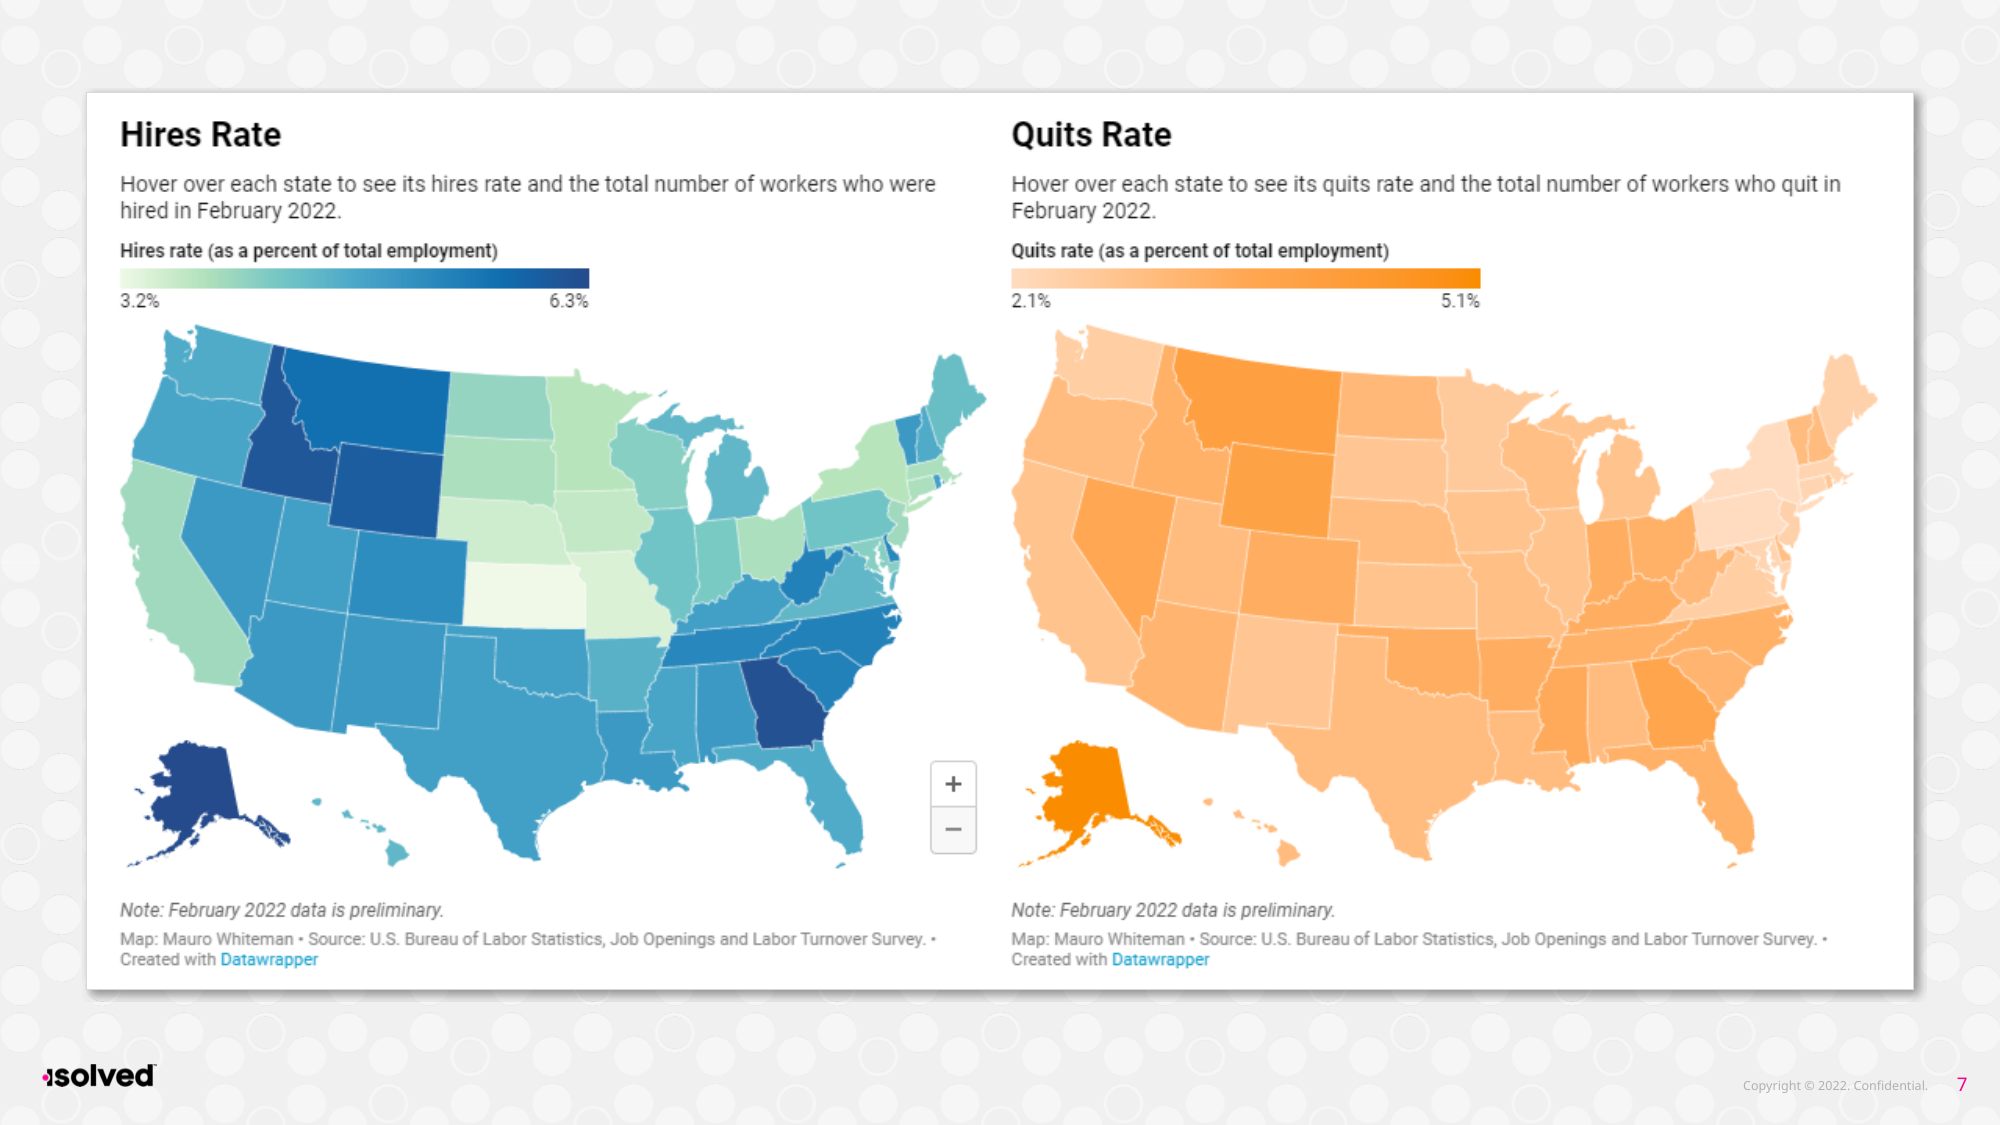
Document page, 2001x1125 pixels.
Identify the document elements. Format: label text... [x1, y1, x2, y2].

picture [42, 1064, 157, 1087]
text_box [86, 92, 1914, 990]
slide_number 7 [1532, 1065, 1983, 1125]
